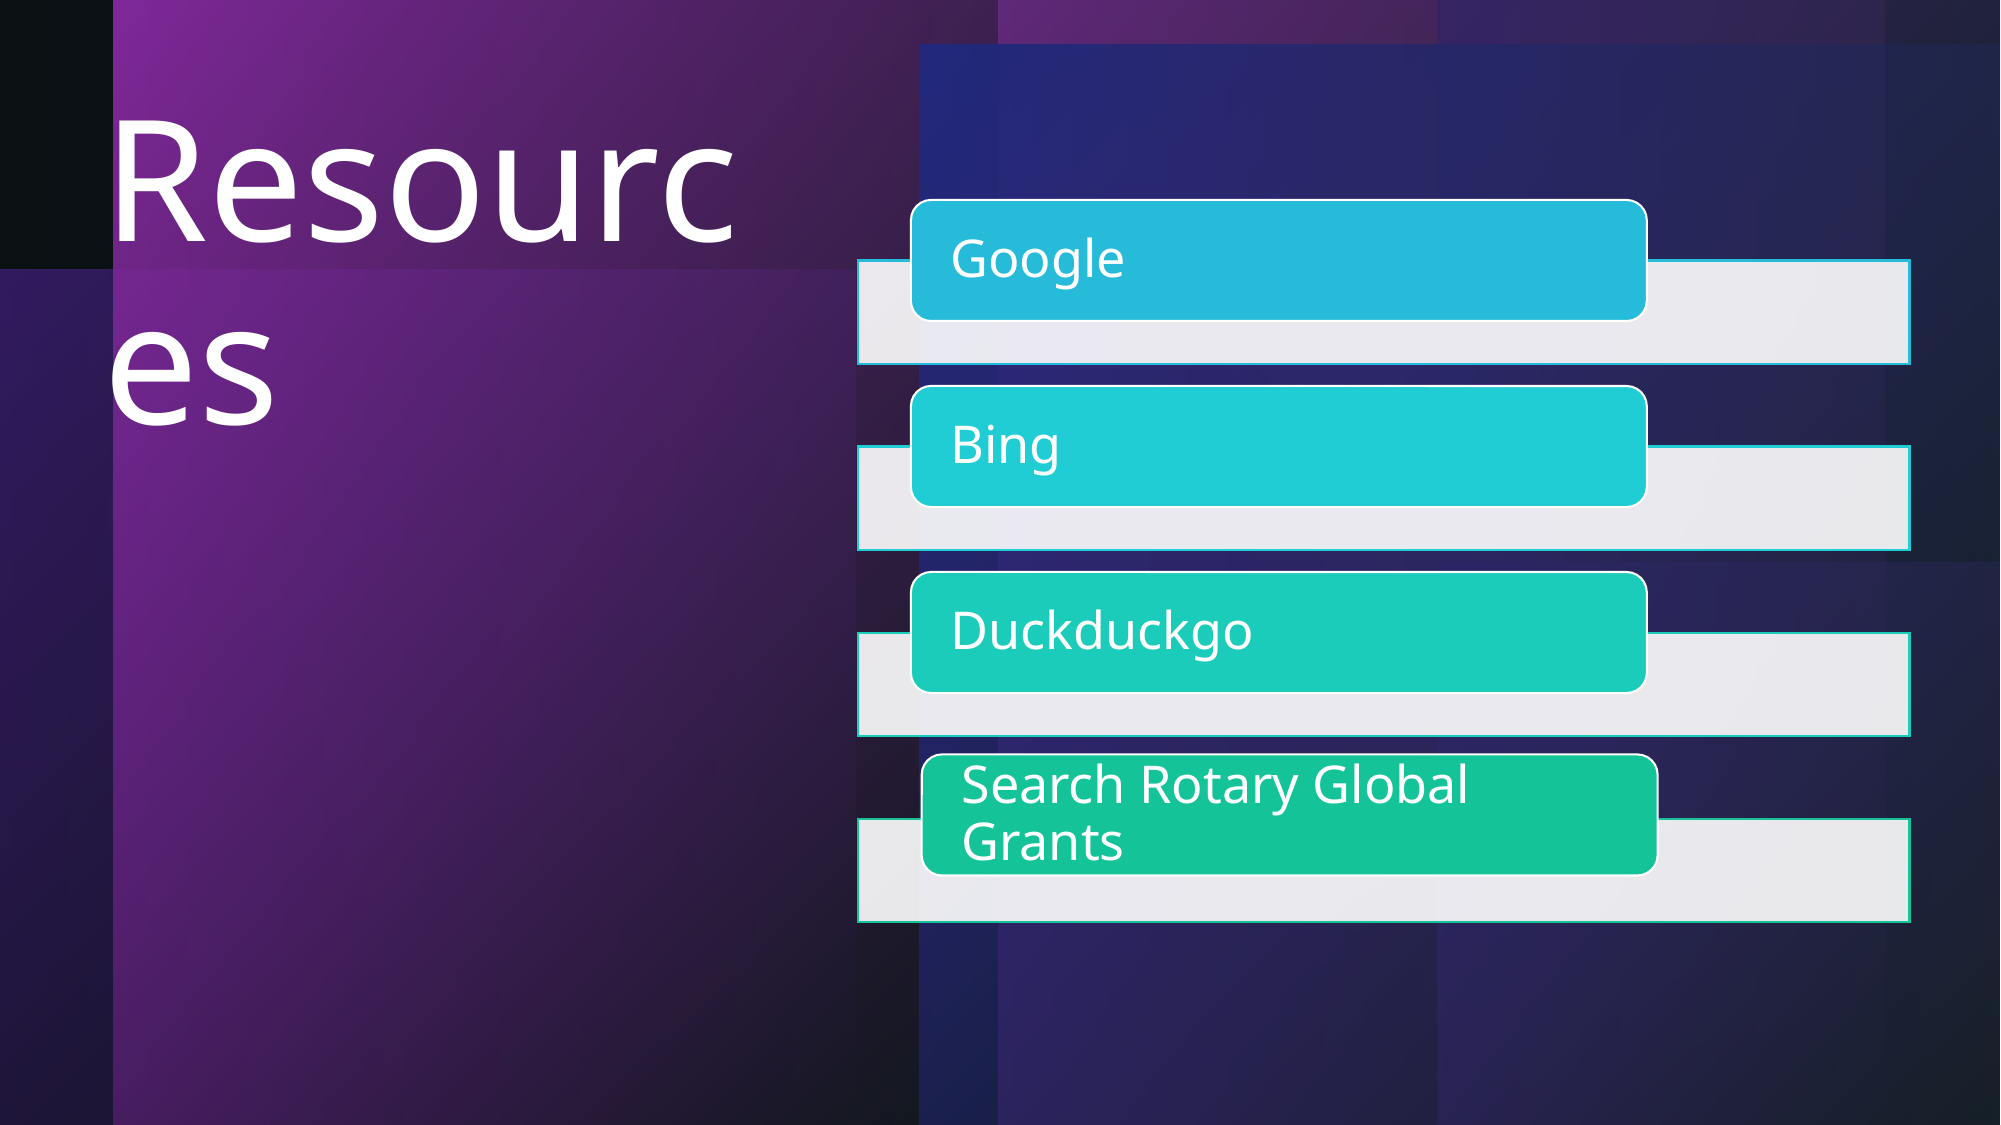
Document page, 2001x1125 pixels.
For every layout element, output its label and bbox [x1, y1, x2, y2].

text_box [0, 0, 2000, 1125]
list [858, 88, 1910, 1034]
